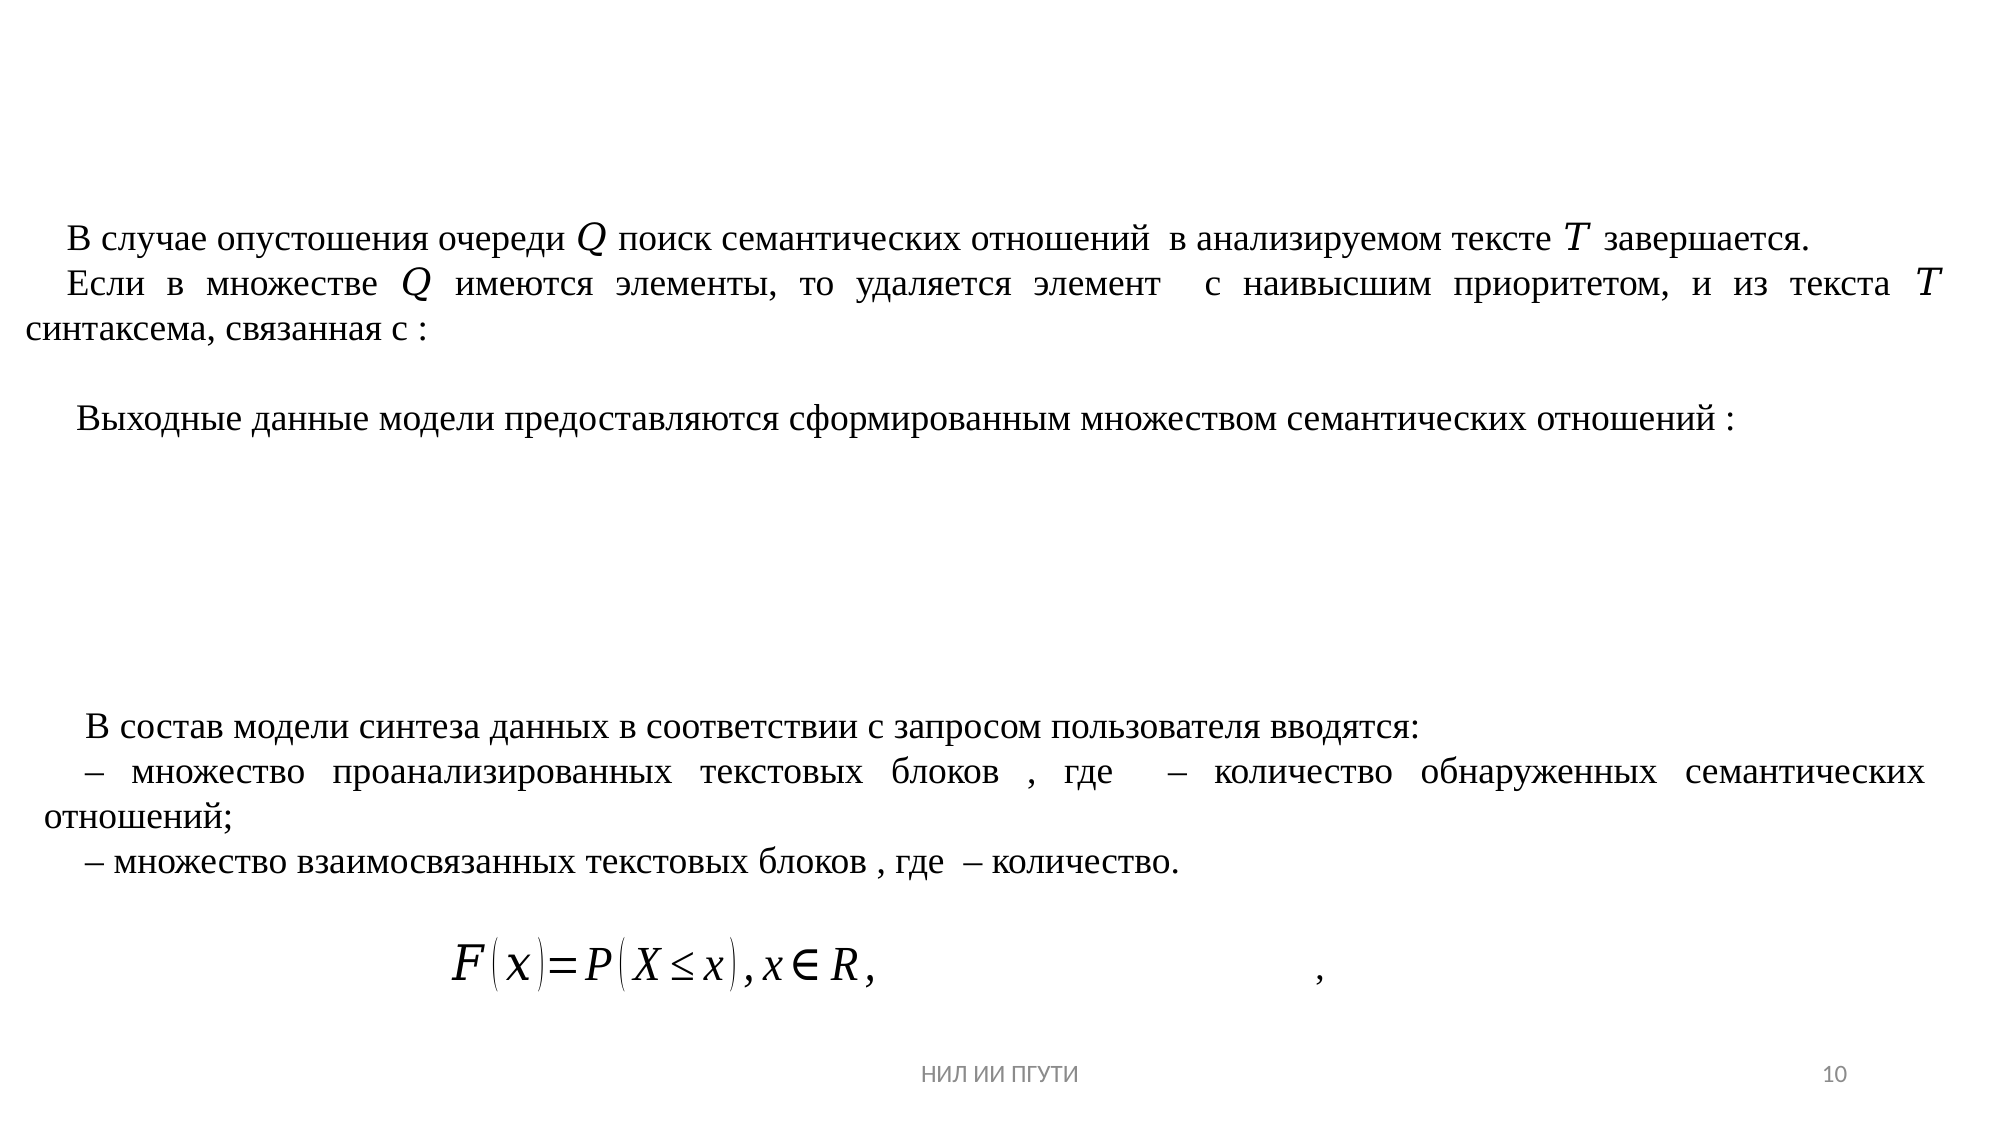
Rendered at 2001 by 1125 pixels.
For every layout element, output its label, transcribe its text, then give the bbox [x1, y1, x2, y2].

slide_number 10 [1412, 1042, 1863, 1103]
footer НИЛ ИИ ПГУТИ [662, 1042, 1338, 1103]
